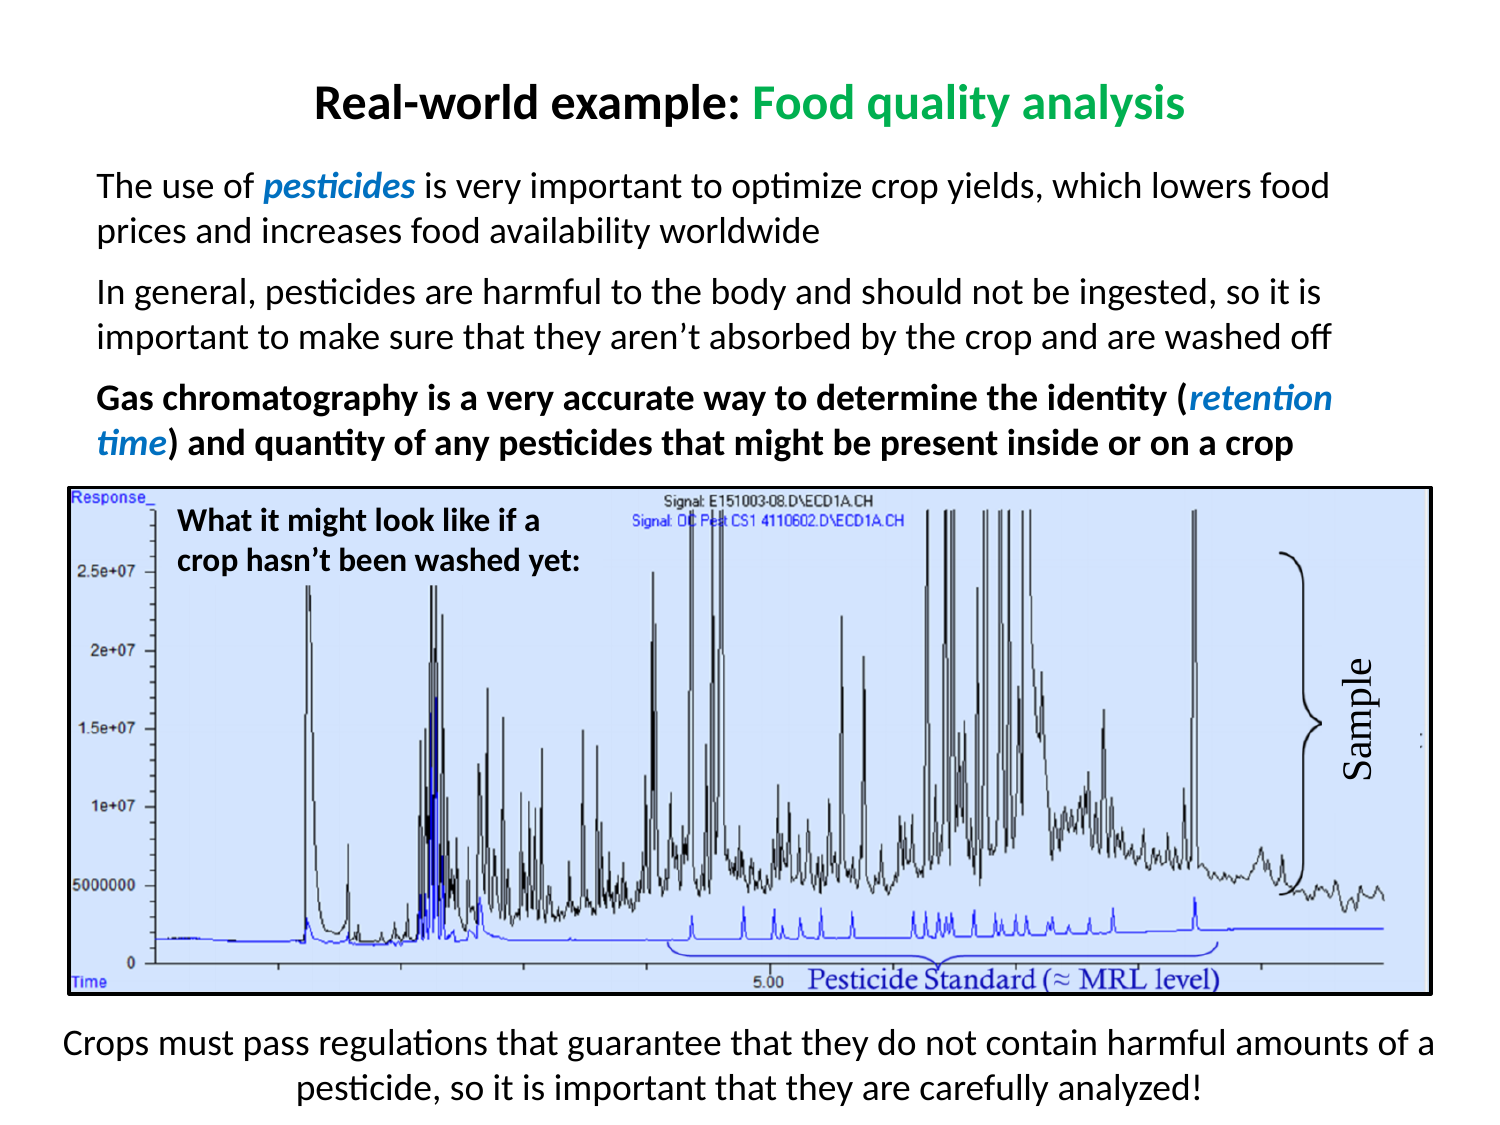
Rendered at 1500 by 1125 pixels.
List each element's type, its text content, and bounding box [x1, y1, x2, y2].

text_box Crops must pass regulations that guarantee that they do not contain harmful amounts of a pesticide, so it is important that they are carefully analyzed! [0, 1010, 1500, 1115]
text_box In general, pesticides are harmful to the body and should not be ingested, so it is important to make sure that they aren’t absorbed by the crop and are washed off [81, 259, 1430, 364]
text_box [70, 488, 1430, 993]
text_box Gas chromatography is a very accurate way to determine the identity (retention time) and quantity of any pesticides that might be present inside or on a crop [81, 365, 1430, 470]
text_box Real-world example: Food quality analysis [0, 61, 1500, 137]
text_box The use of pesticides is very important to optimize crop yields, which lowers food prices and increases food availability worldwide [81, 153, 1430, 258]
